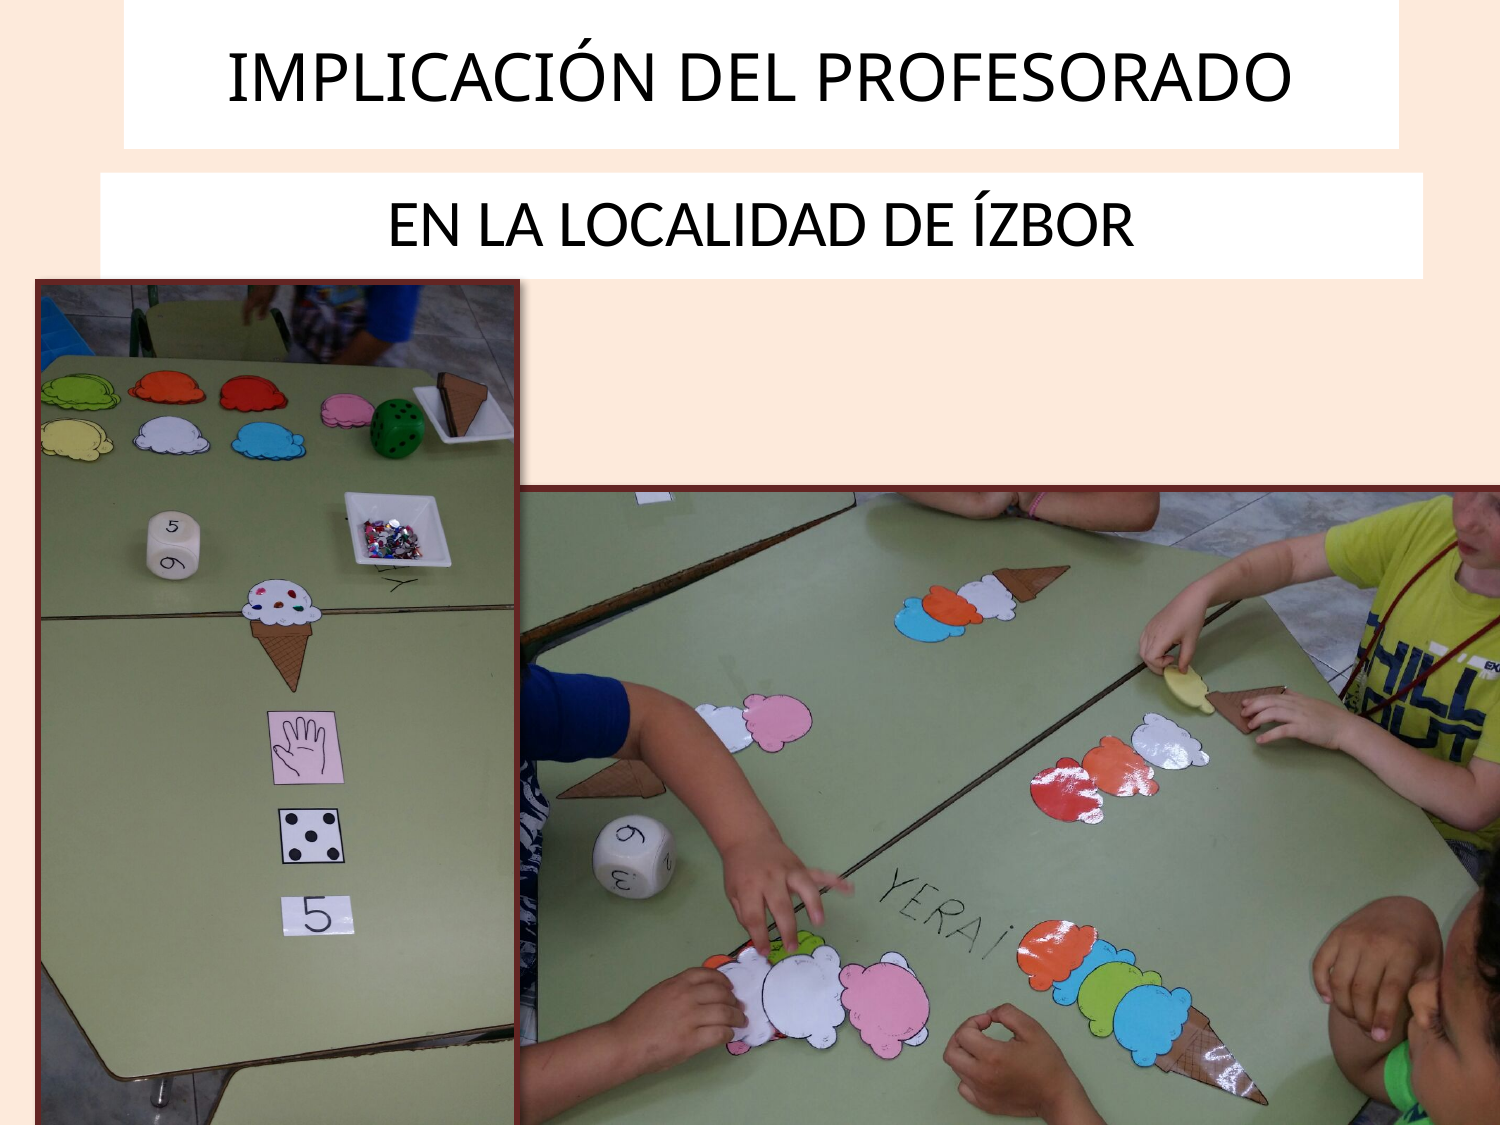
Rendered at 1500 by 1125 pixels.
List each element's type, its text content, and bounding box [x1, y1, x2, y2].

title IMPLICACIÓN DEL PROFESORADO [123, 0, 1399, 149]
text_box EN LA LOCALIDAD DE ÍZBOR [100, 172, 1424, 279]
picture [41, 284, 1500, 1125]
